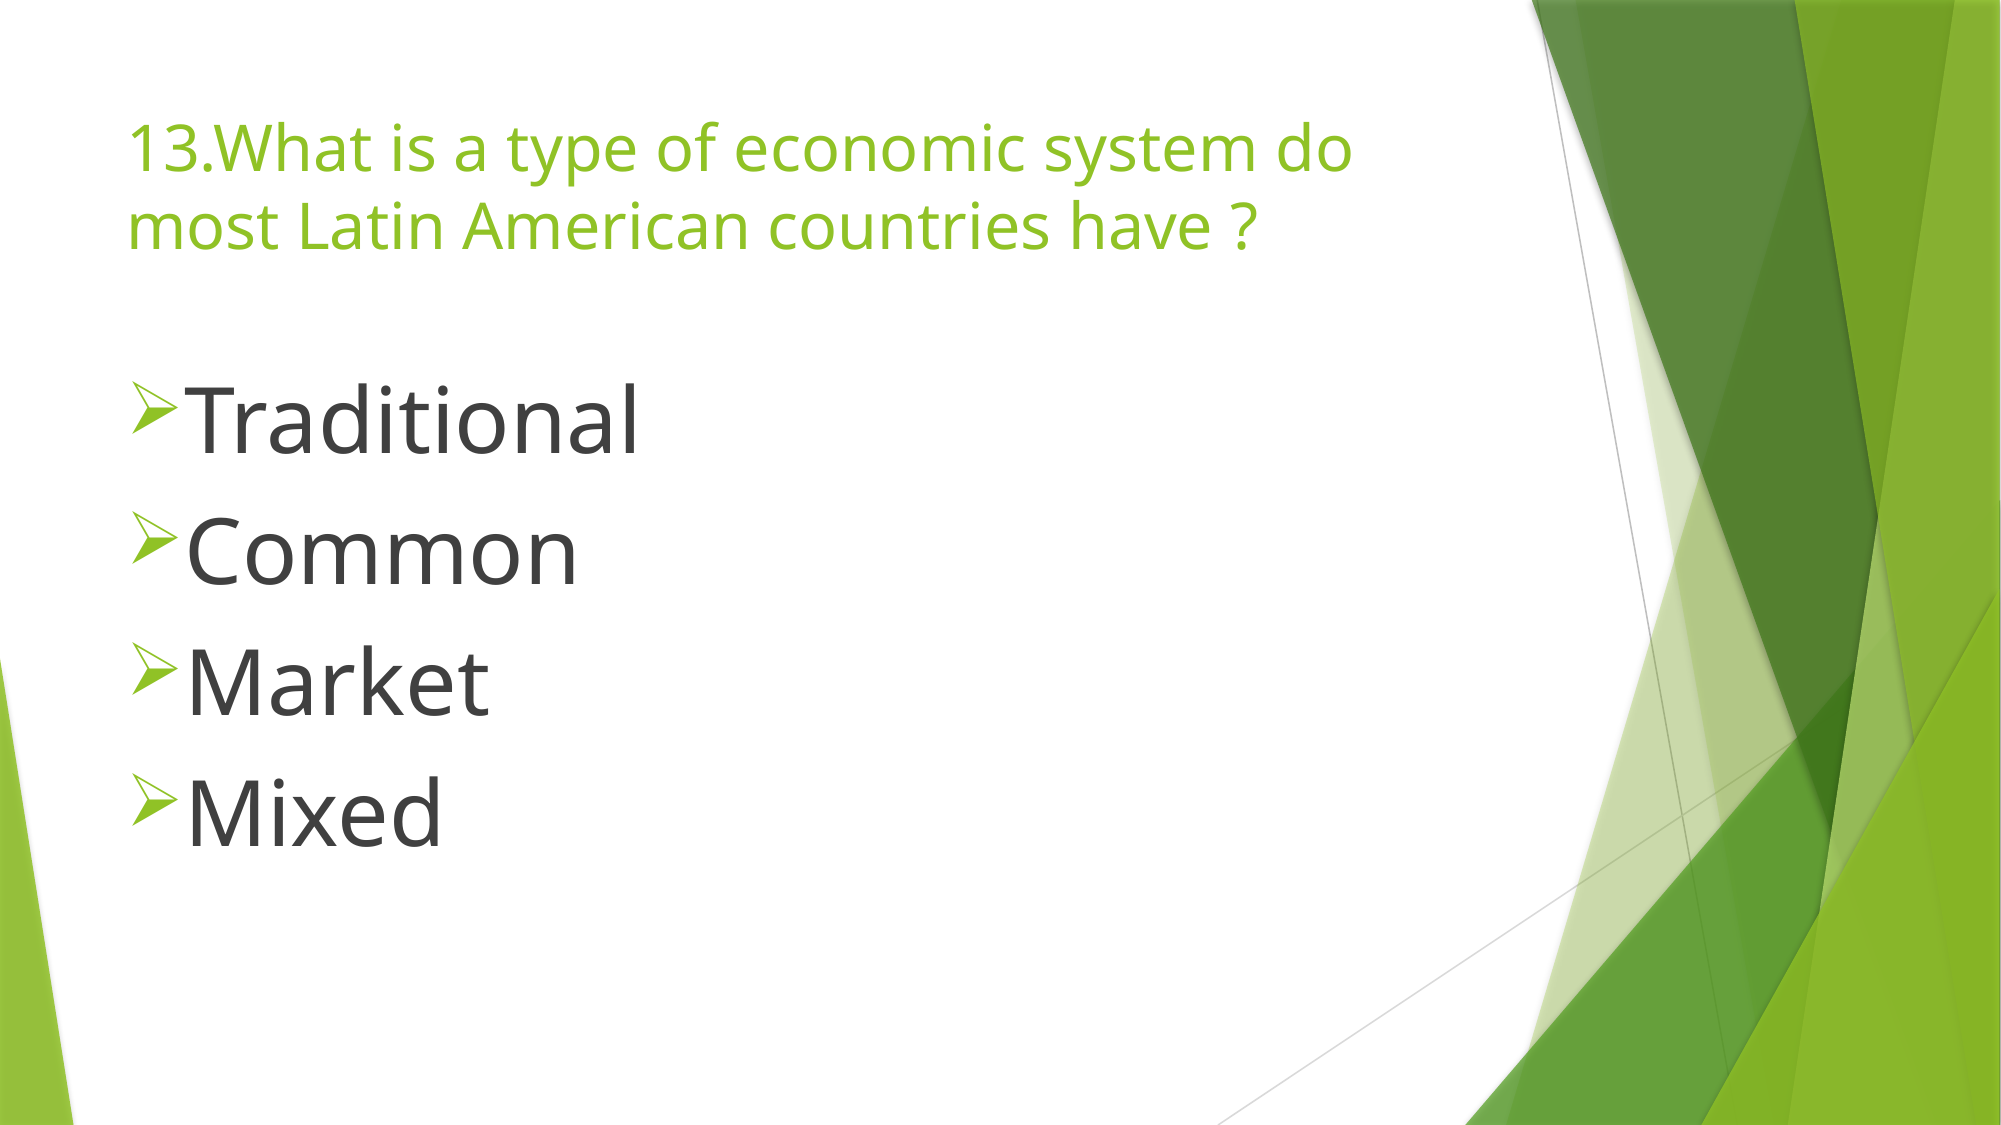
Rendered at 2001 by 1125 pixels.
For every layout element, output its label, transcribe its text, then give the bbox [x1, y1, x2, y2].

title 13.What is a type of economic system do most Latin American countries have ? [111, 99, 1522, 317]
list Traditional Common Market Mixed [111, 354, 1522, 992]
